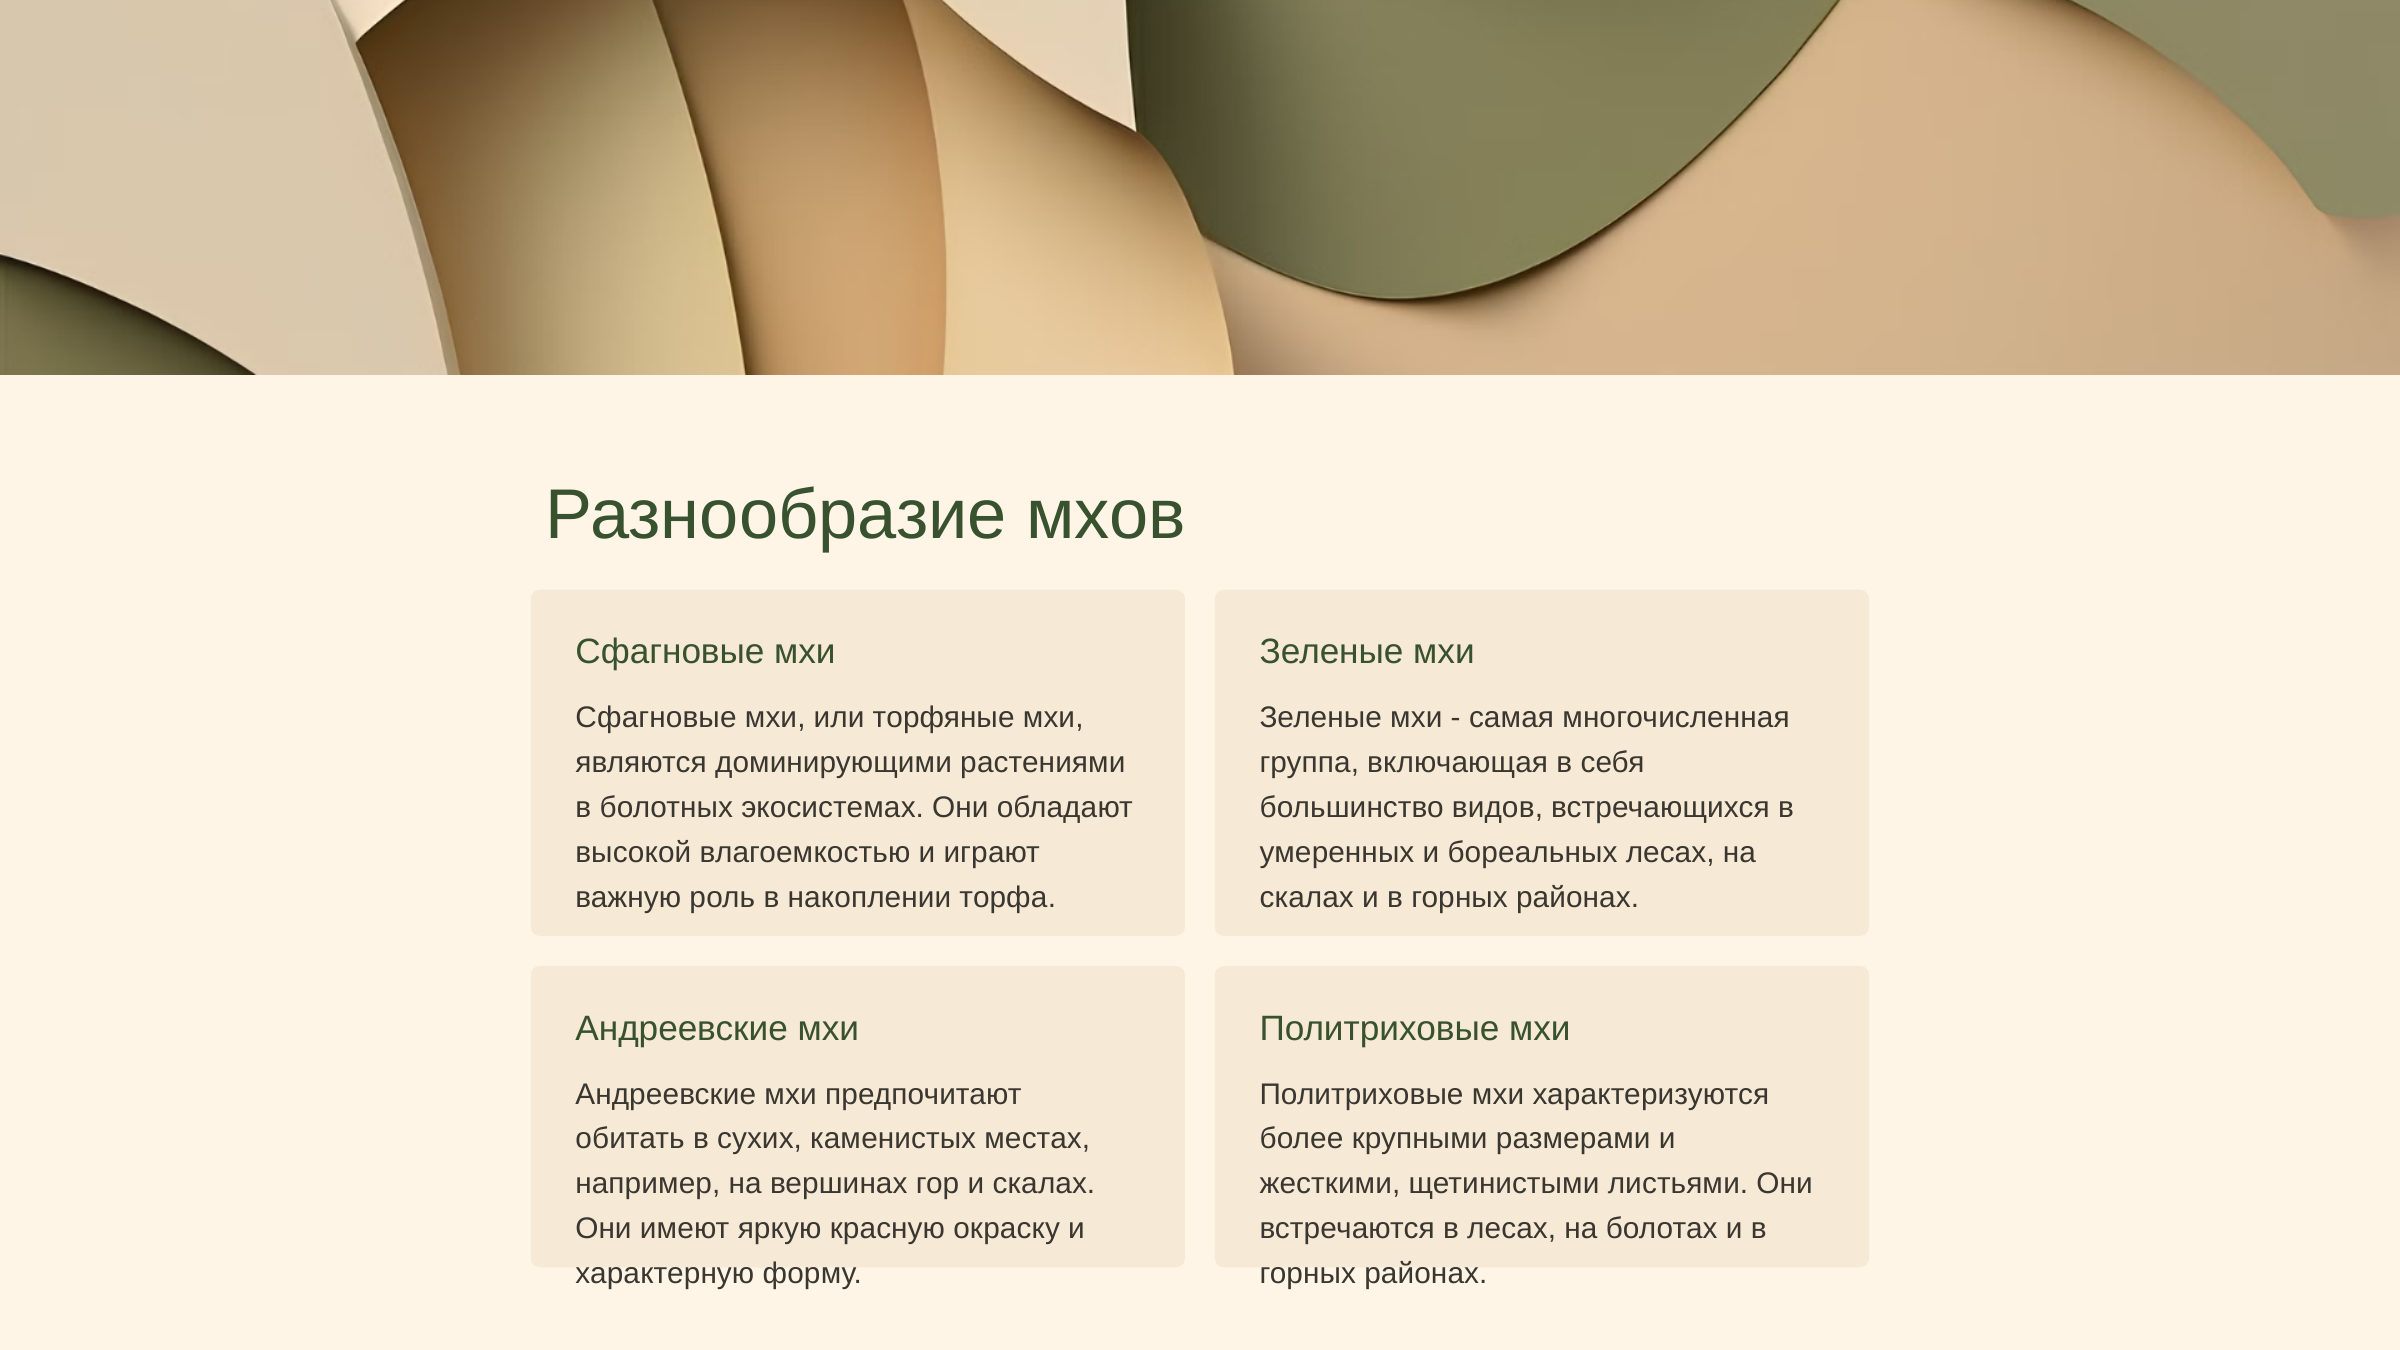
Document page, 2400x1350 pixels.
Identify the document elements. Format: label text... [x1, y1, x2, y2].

text_box Зеленые мхи - самая многочисленная группа, включающая в себя большинство видов, встречающихся в умеренных и бореальных лесах, на скалах и в горных районах. [1244, 681, 1840, 907]
text_box [0, 375, 2400, 1350]
text_box Сфагновые мхи, или торфяные мхи, являются доминирующими растениями в болотных экосистемах. Они обладают высокой влагоемкостью и играют важную роль в накоплении торфа. [560, 681, 1156, 907]
text_box [1214, 965, 1870, 1268]
text_box [530, 589, 1186, 936]
text_box Политриховые мхи характеризуются более крупными размерами и жесткими, щетинистыми листьями. Они встречаются в лесах, на болотах и в горных районах. [1244, 1057, 1840, 1238]
text_box Разнообразие мхов [530, 456, 1236, 545]
text_box Зеленые мхи [1244, 619, 1597, 664]
text_box [1214, 589, 1870, 936]
text_box Андреевские мхи предпочитают обитать в сухих, каменистых местах, например, на вершинах гор и скалах. Они имеют яркую красную окраску и характерную форму. [560, 1057, 1156, 1238]
text_box [530, 965, 1186, 1268]
picture [0, 0, 2400, 375]
text_box Политриховые мхи [1244, 995, 1597, 1040]
text_box Сфагновые мхи [560, 619, 913, 664]
text_box Андреевские мхи [560, 995, 913, 1040]
